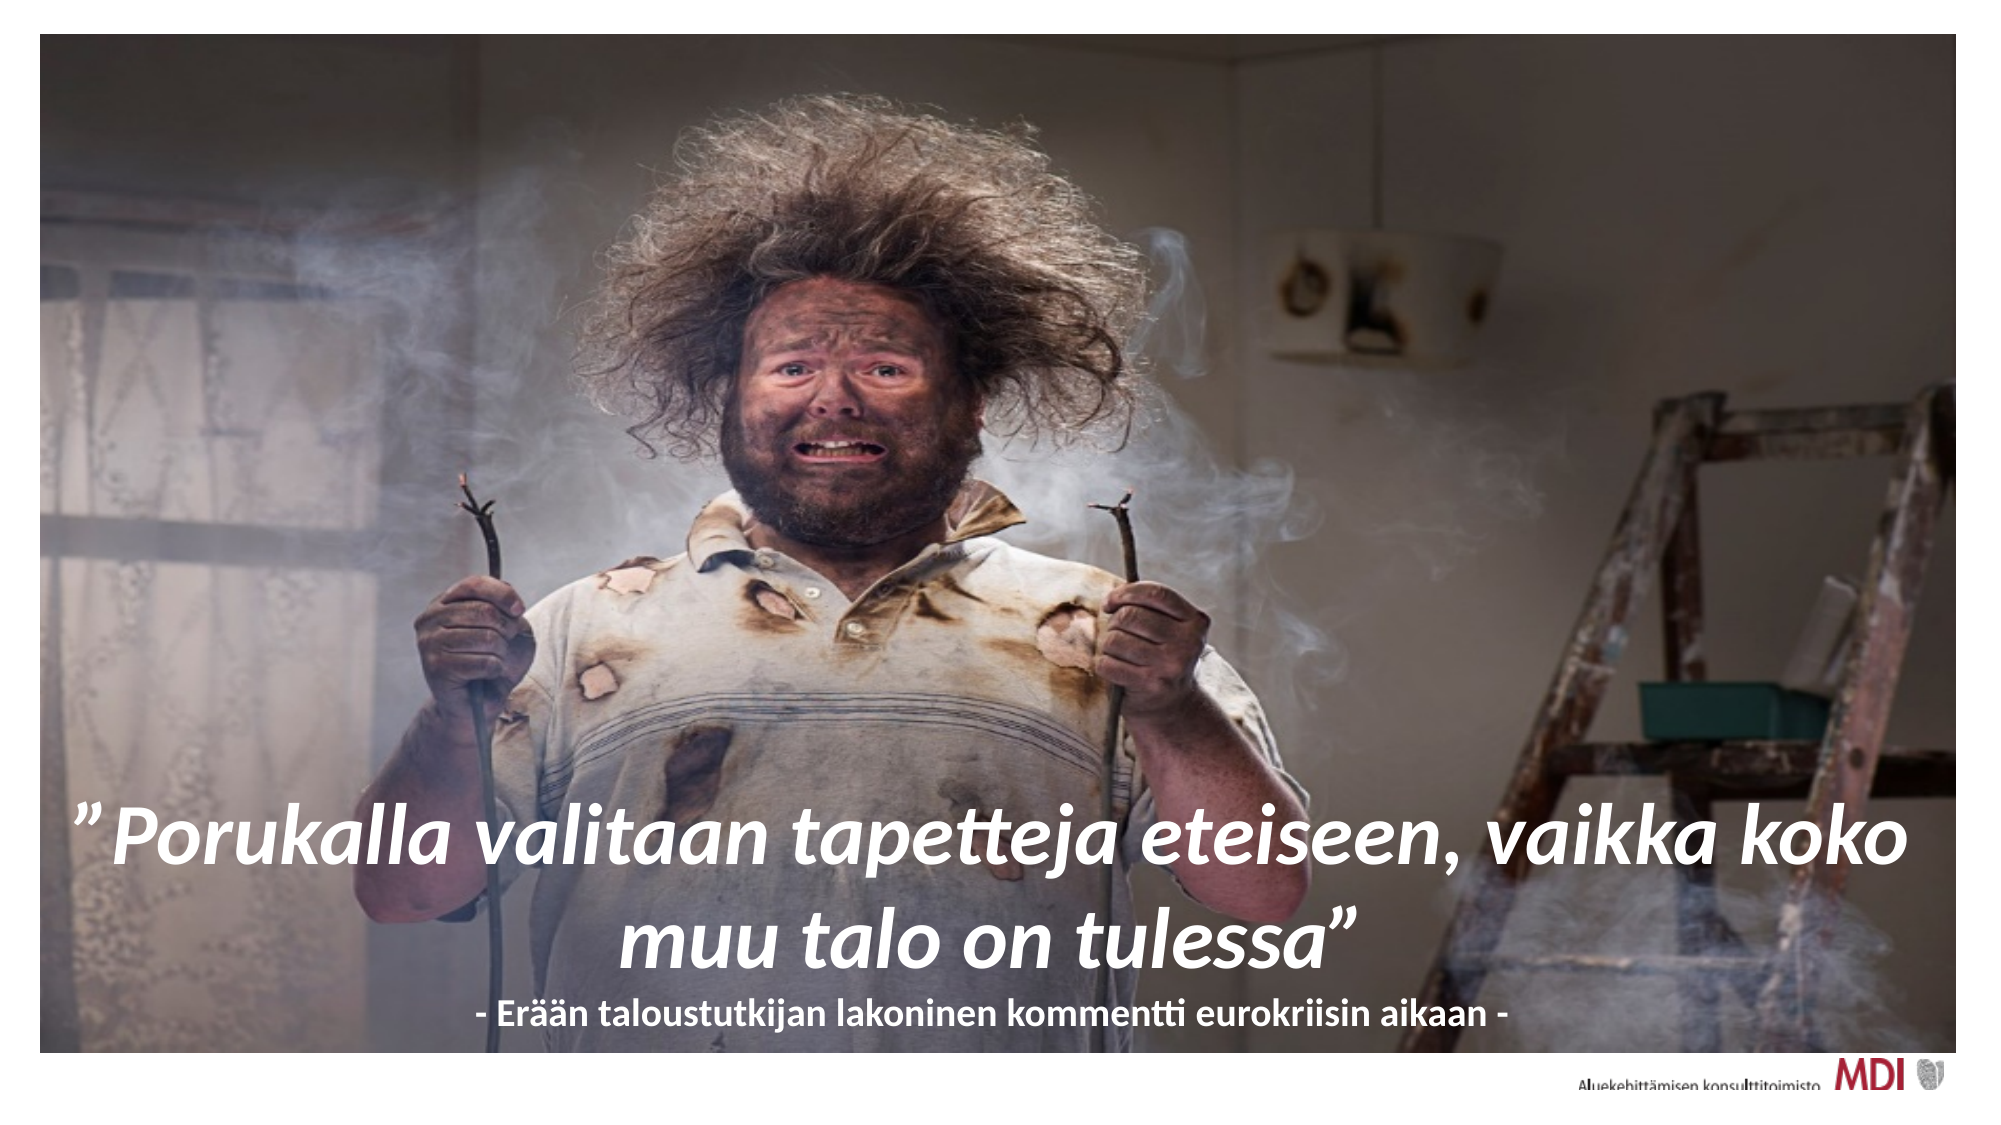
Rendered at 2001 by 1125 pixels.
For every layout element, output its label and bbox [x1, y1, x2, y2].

list [40, 33, 1956, 1054]
